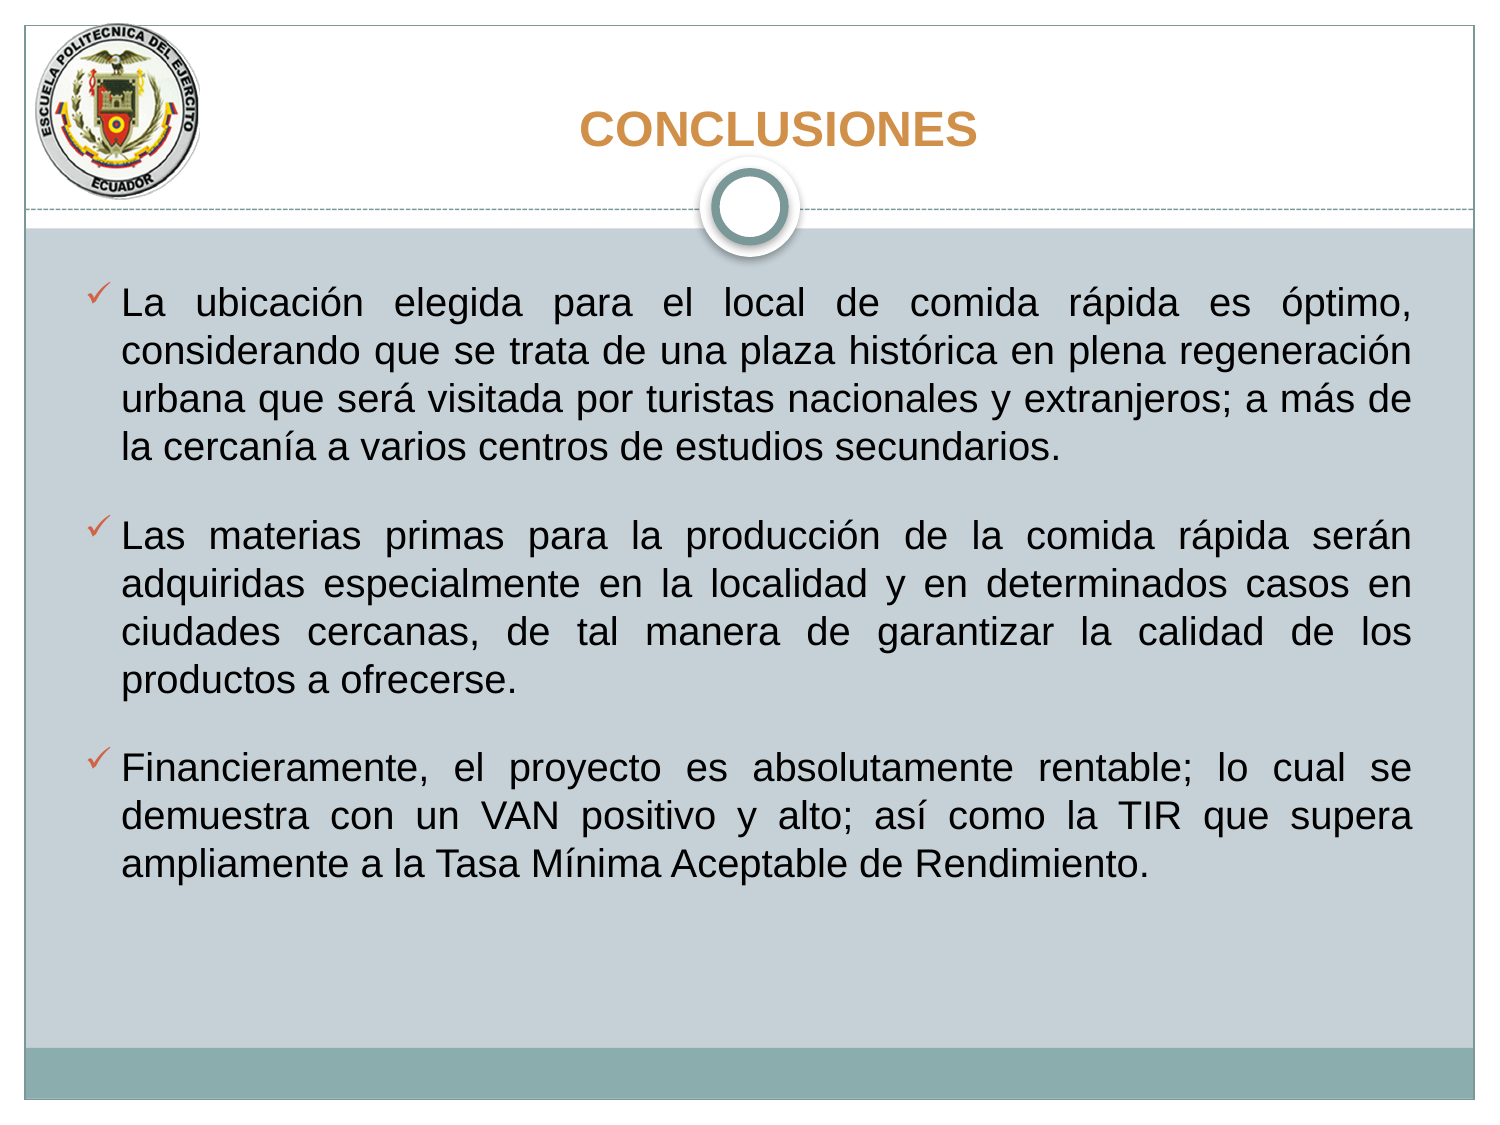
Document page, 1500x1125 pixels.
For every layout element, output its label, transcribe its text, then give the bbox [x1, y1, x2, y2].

list La ubicación elegida para el local de comida rápida es óptimo, considerando que se trata de una plaza histórica en plena regeneración urbana que será visitada por turistas nacionales y extranjeros; a más de la cercanía a varios centros de estudios secundarios. Las materias primas para la producción de la comida rápida serán adquiridas especialmente en la localidad y en determinados casos en ciudades cercanas, de tal manera de garantizar la calidad de los productos a ofrecerse. Financieramente, el proyecto es absolutamente rentable; lo cual se demuestra con un VAN positivo y alto; así como la TIR que supera ampliamente a la Tasa Mínima Aceptable de Rendimiento. [70, 269, 1430, 1027]
title CONCLUSIONES [207, 35, 1465, 164]
picture [34, 23, 200, 200]
